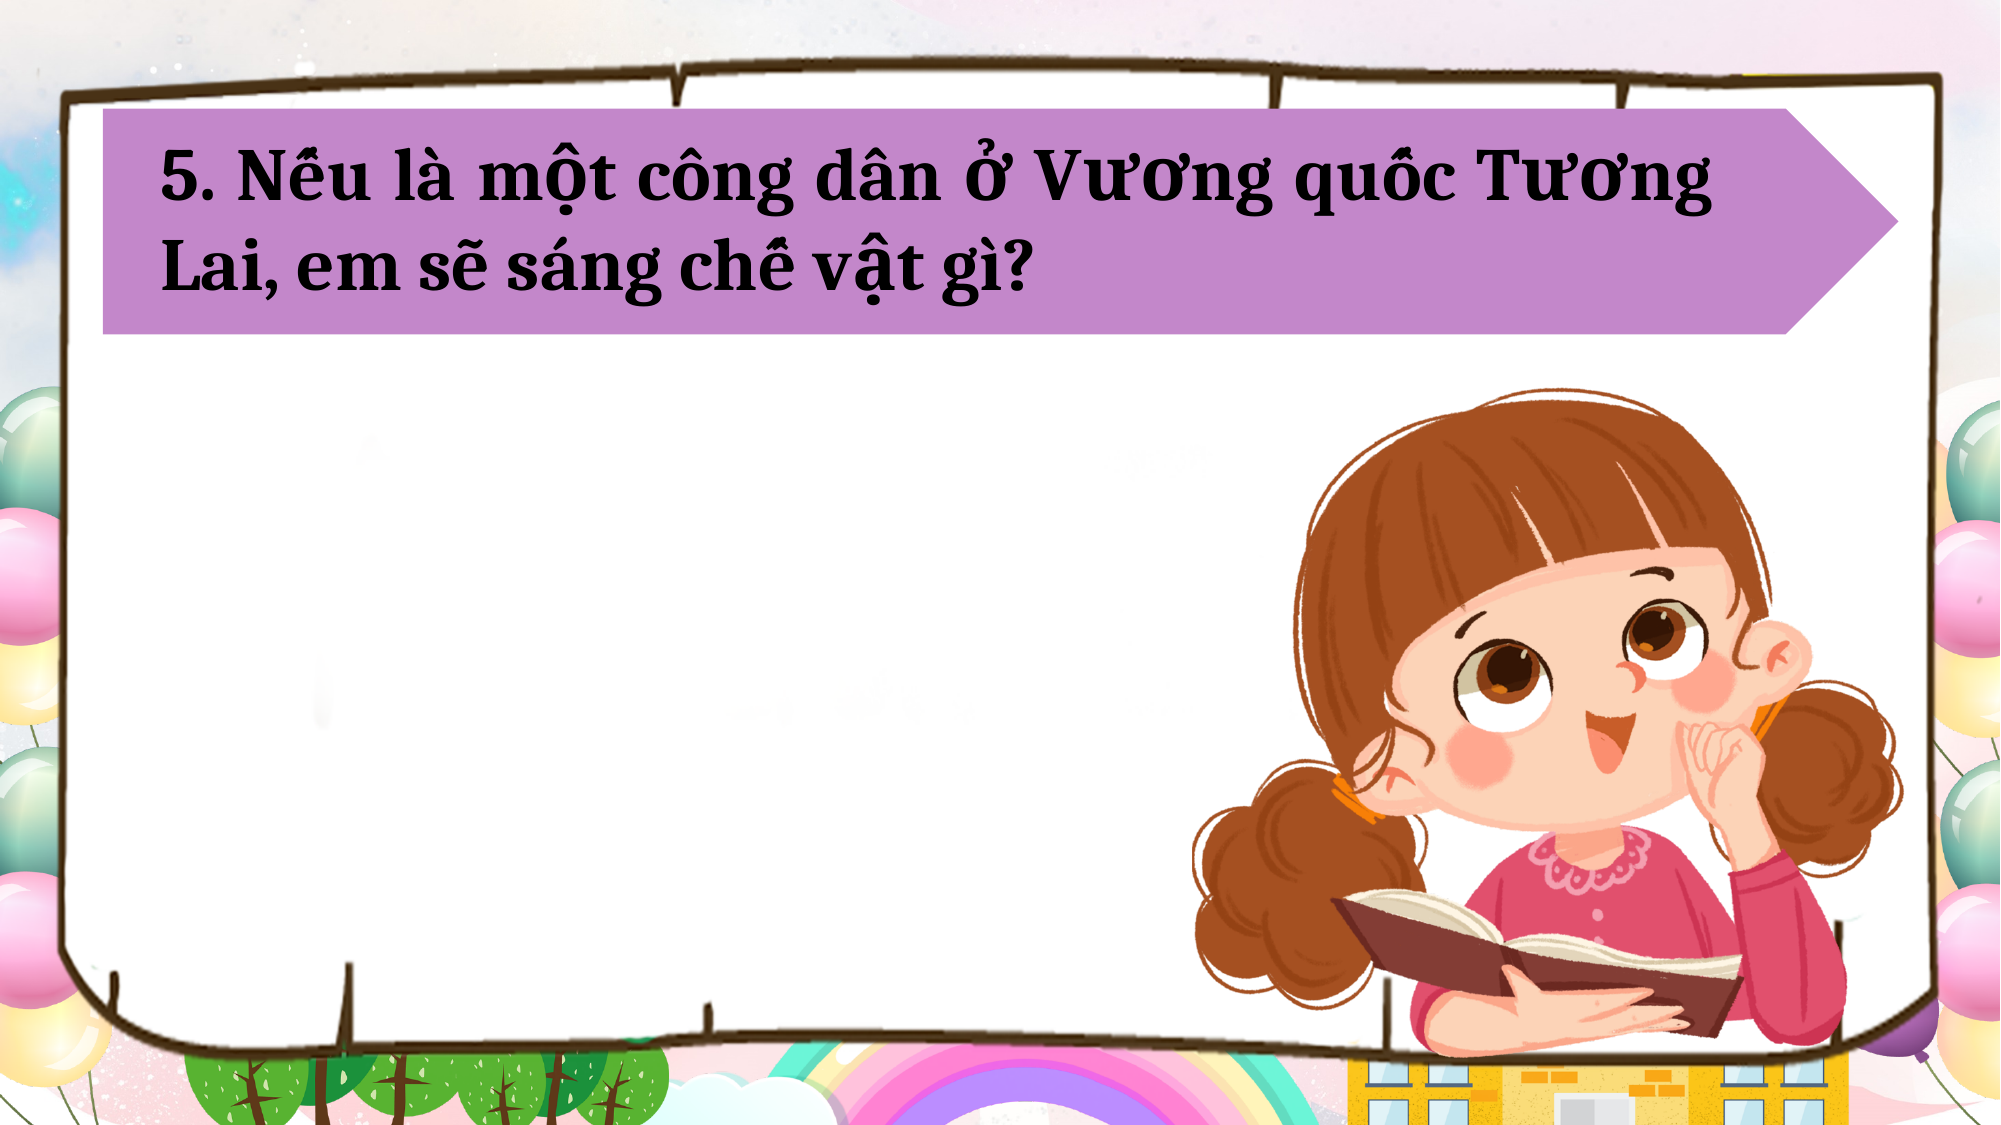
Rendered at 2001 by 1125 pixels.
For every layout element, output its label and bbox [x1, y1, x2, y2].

picture [0, 0, 2000, 1125]
text_box [102, 108, 1899, 335]
